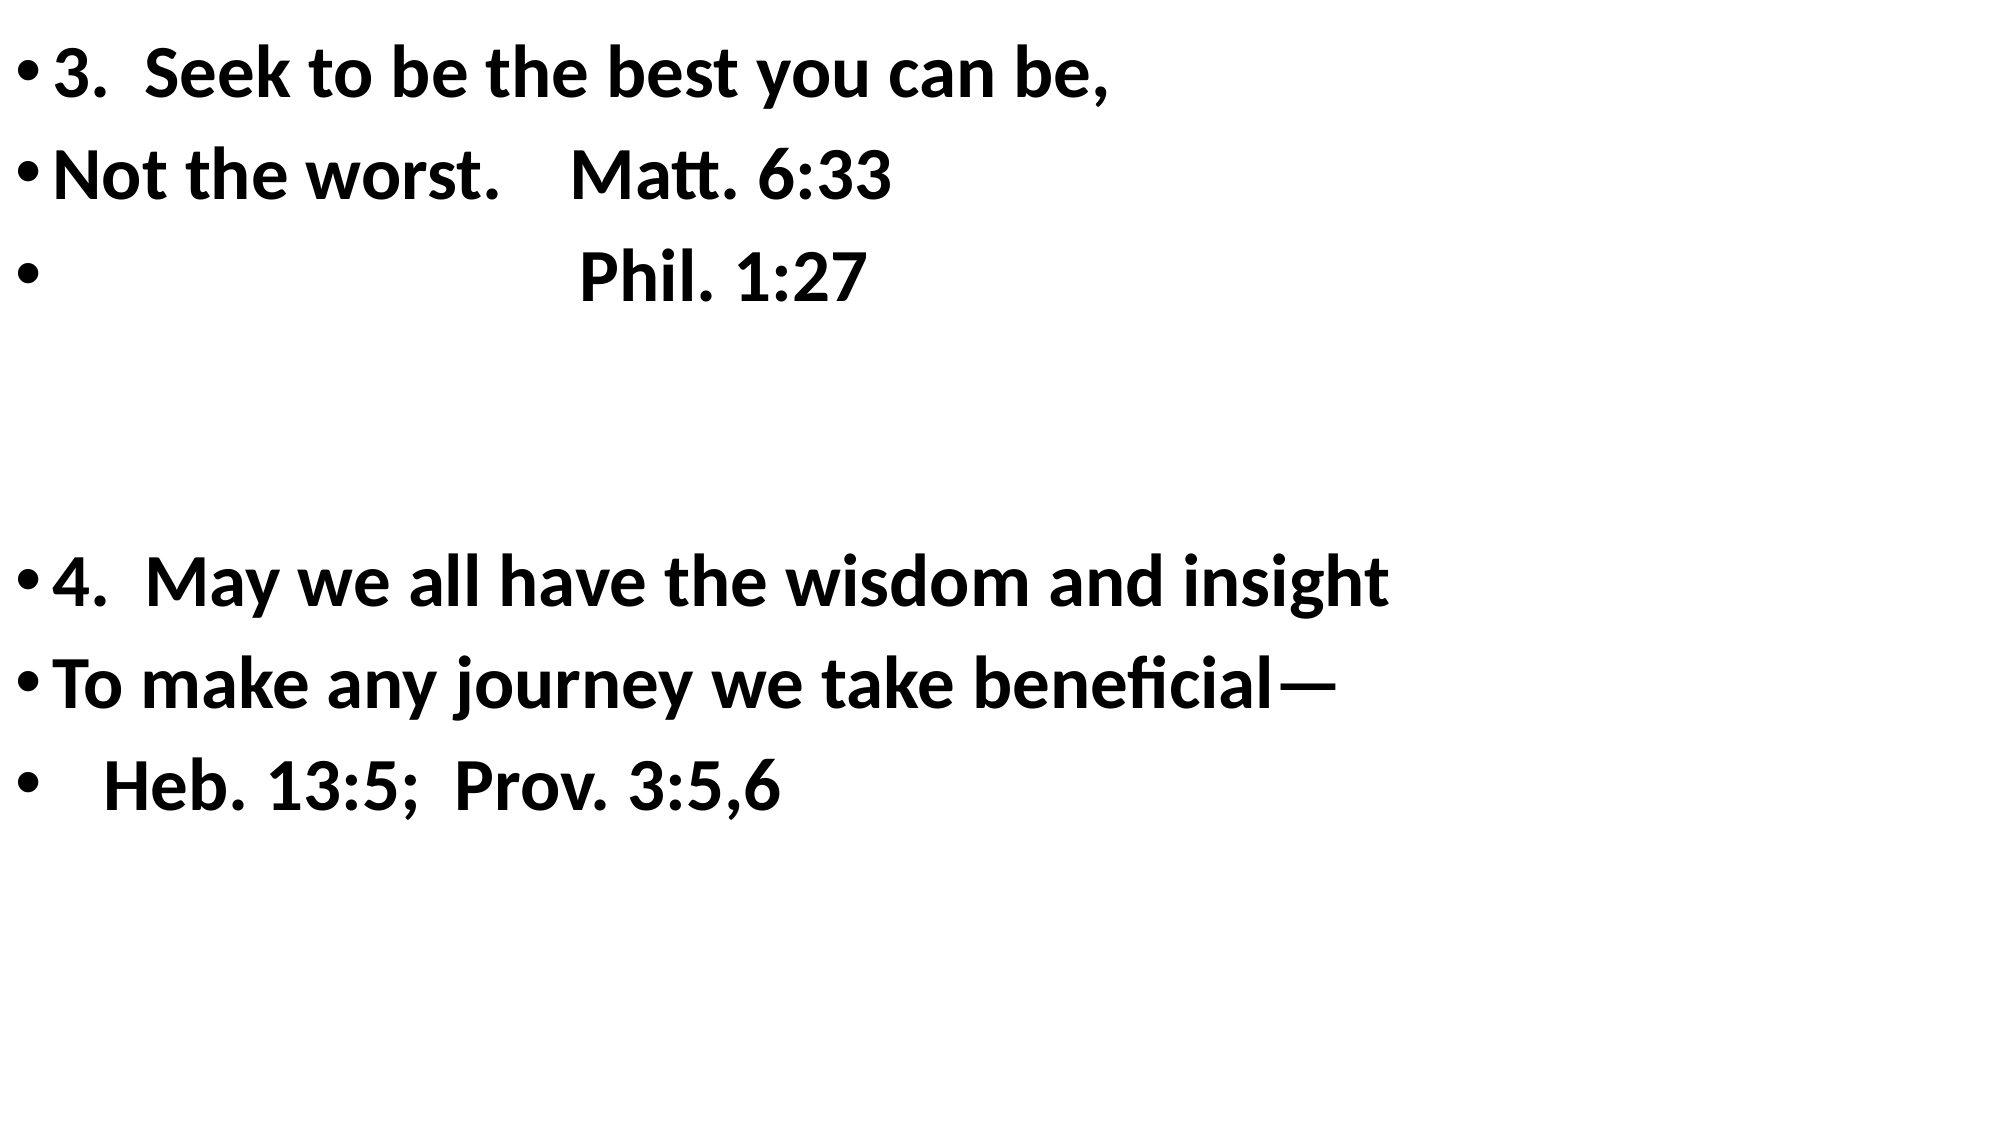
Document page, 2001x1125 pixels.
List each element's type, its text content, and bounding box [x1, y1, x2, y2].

list 3. Seek to be the best you can be, Not the worst. Matt. 6:33 Phil. 1:27 4. May we all have the wisdom and insight To make any journey we take beneficial— Heb. 13:5; Prov. 3:5,6 [0, 25, 1986, 1125]
